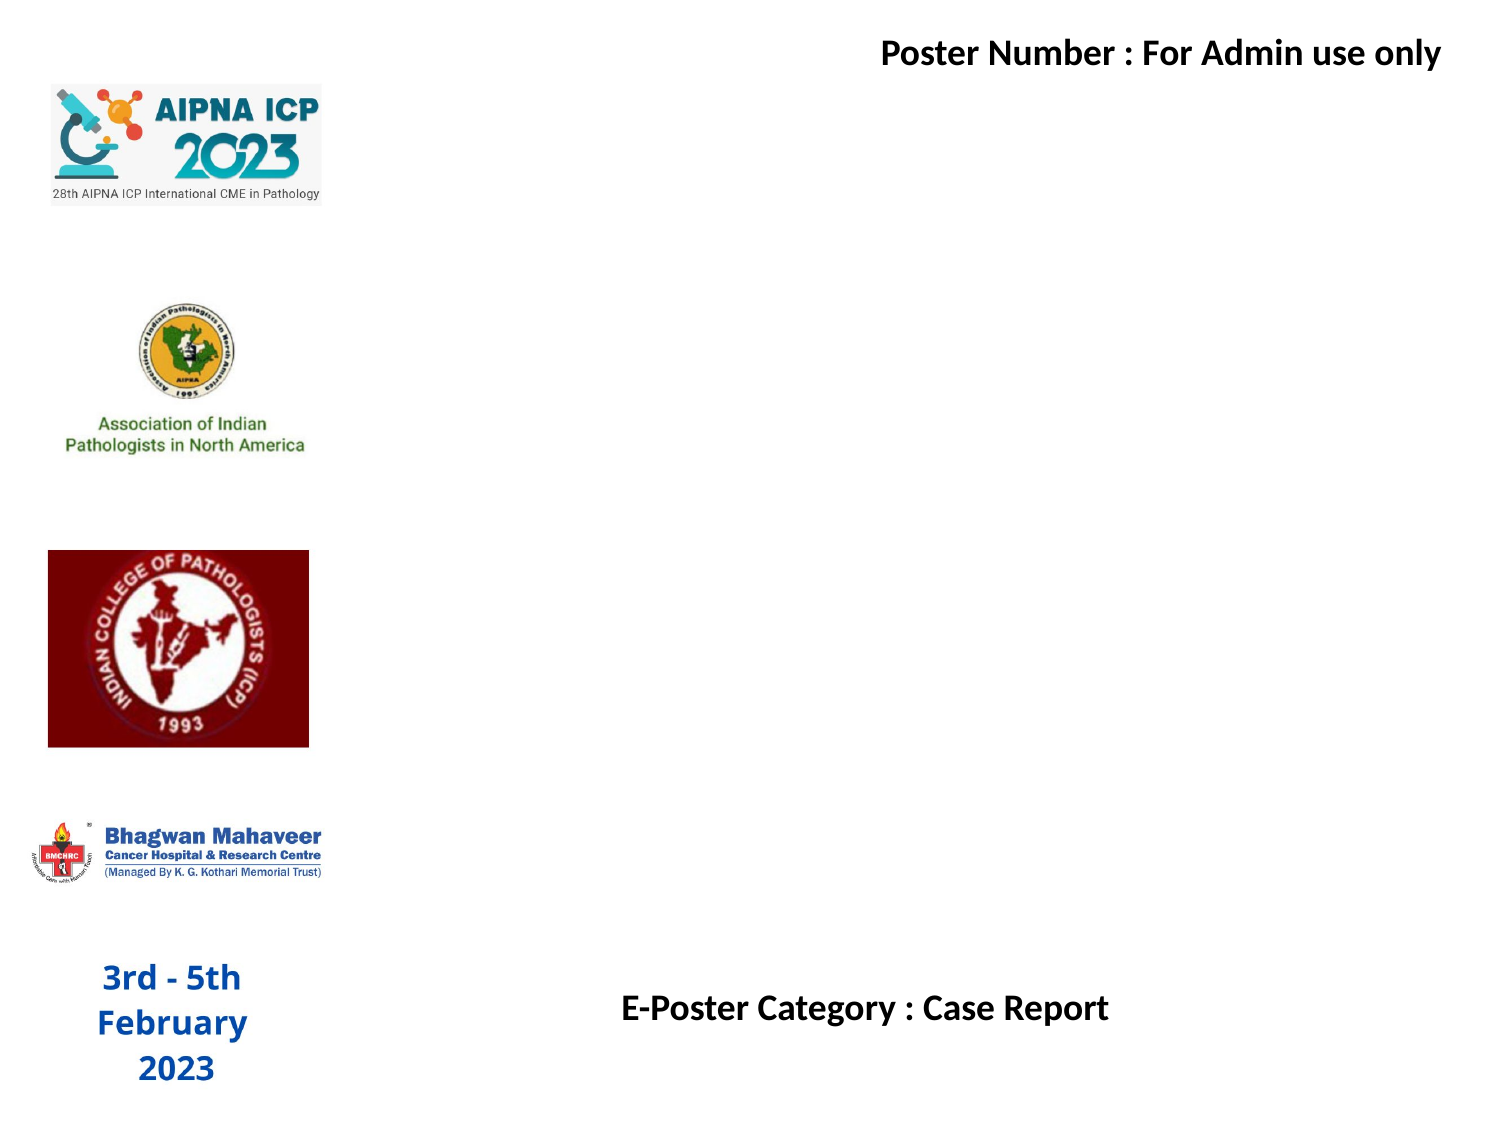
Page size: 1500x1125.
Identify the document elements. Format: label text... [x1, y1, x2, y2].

text_box Poster Number : For Admin use only [865, 20, 1500, 81]
picture [0, 0, 365, 1125]
text_box E-Poster Category : Case Report [368, 974, 1500, 1035]
